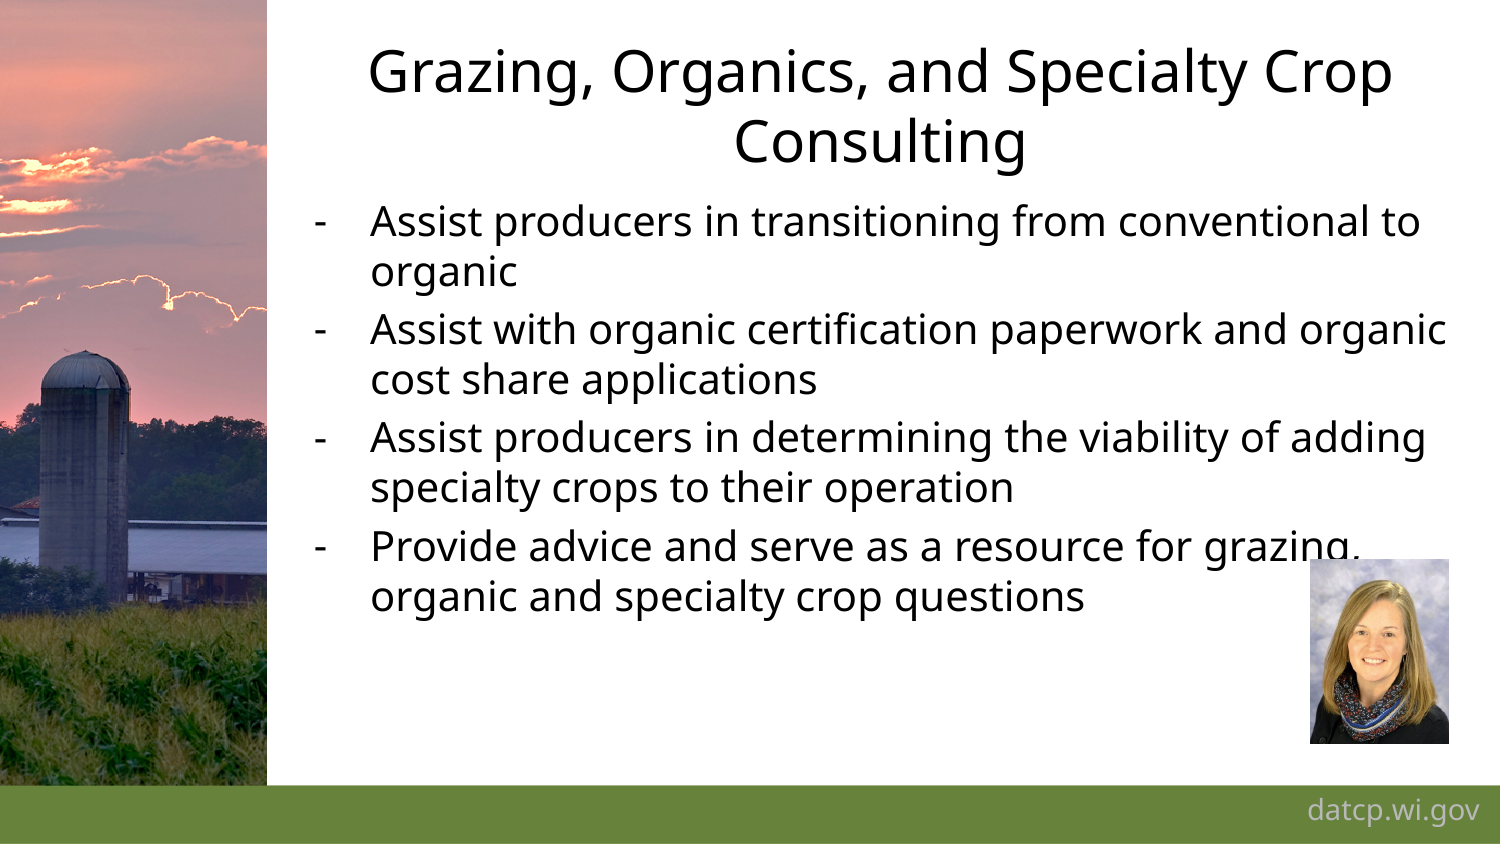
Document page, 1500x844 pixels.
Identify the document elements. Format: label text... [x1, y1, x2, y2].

picture [0, 0, 267, 785]
footer datcp.wi.gov [1019, 784, 1495, 830]
list Assist producers in transitioning from conventional to organic Assist with organic certification paperwork and organic cost share applications Assist producers in determining the viability of adding specialty crops to their operation Provide advice and serve as a resource for grazing, organic and specialty crop questions [298, 186, 1463, 744]
picture [1309, 559, 1449, 744]
title Grazing, Organics, and Specialty Crop Consulting [298, 33, 1463, 175]
